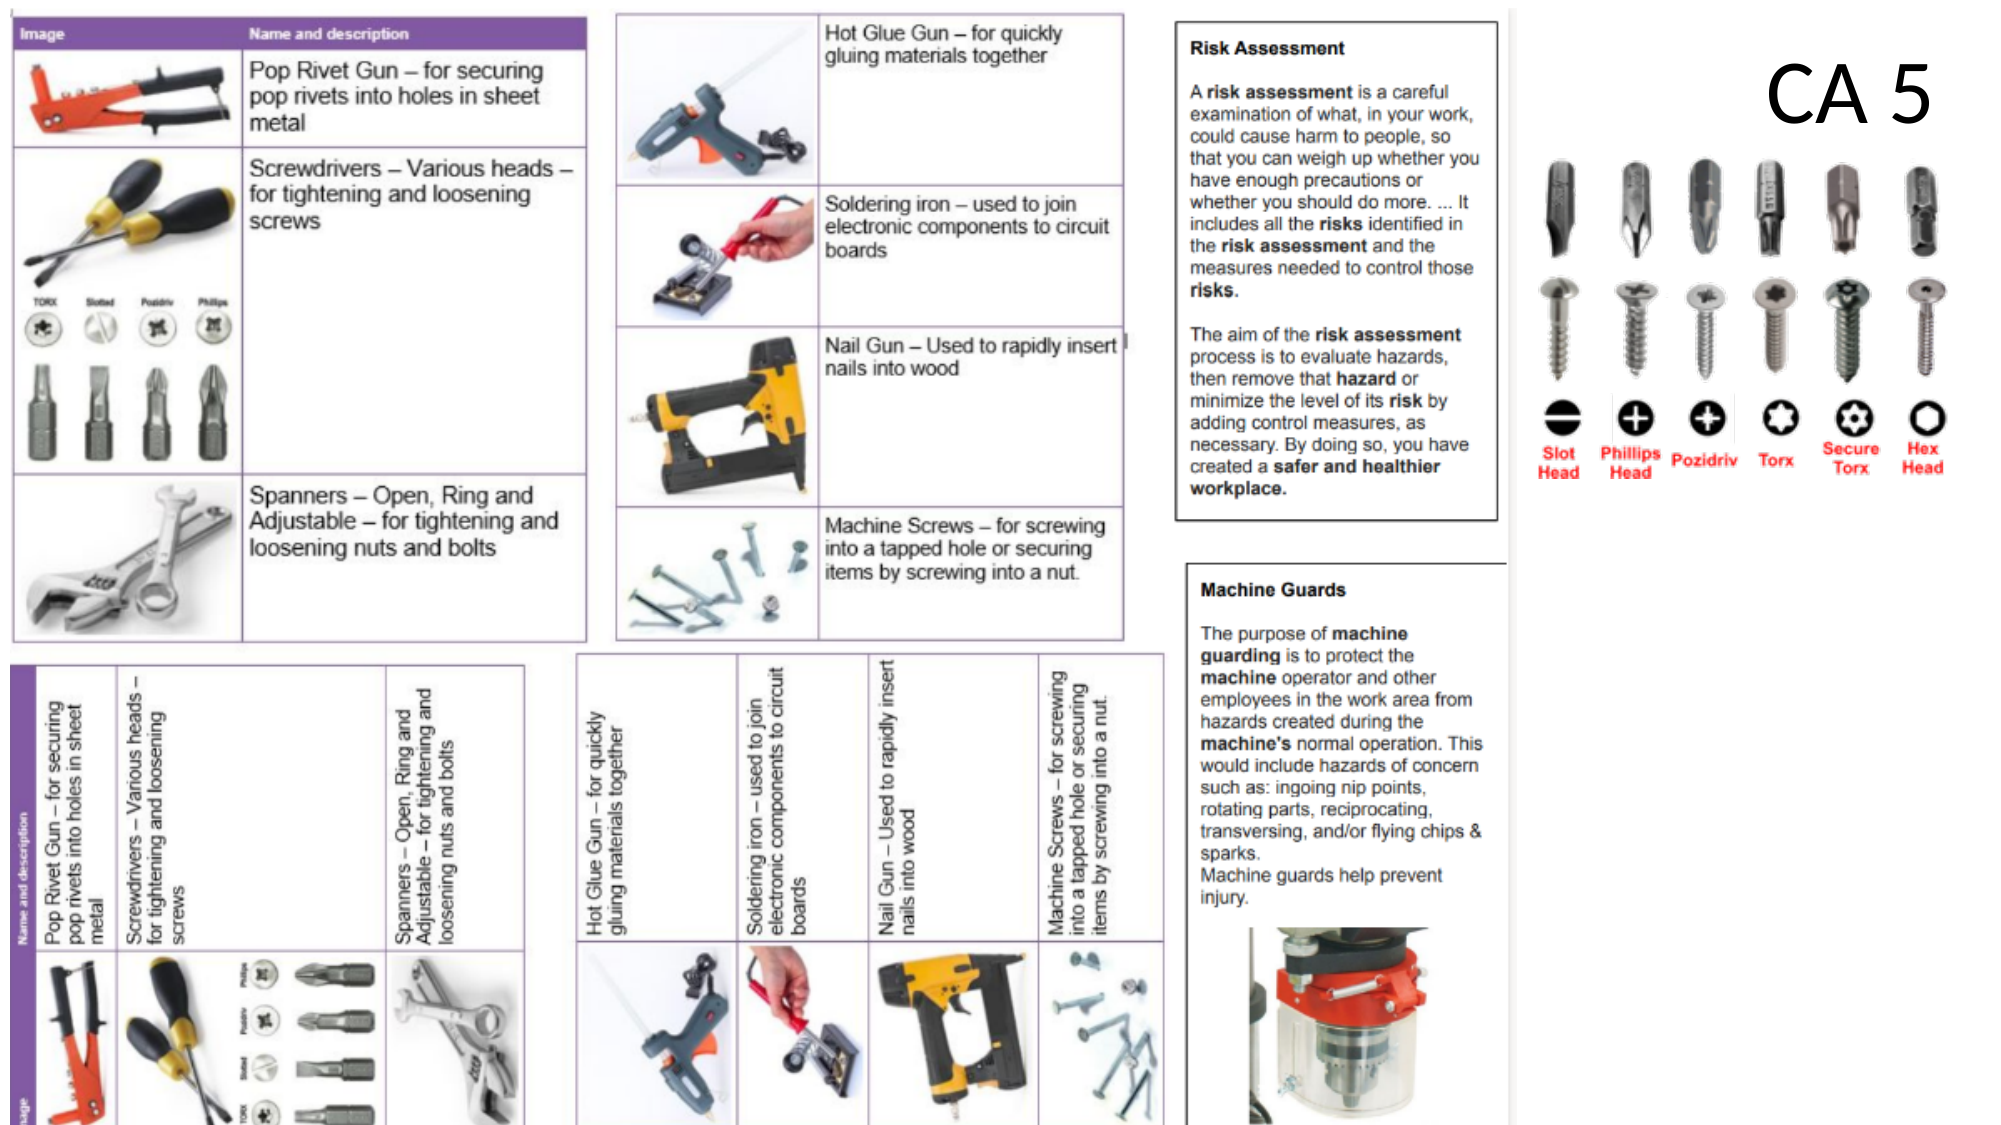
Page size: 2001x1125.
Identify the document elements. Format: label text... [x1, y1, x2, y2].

text_box CA 5 [1751, 24, 1999, 150]
picture [10, 8, 1966, 1125]
